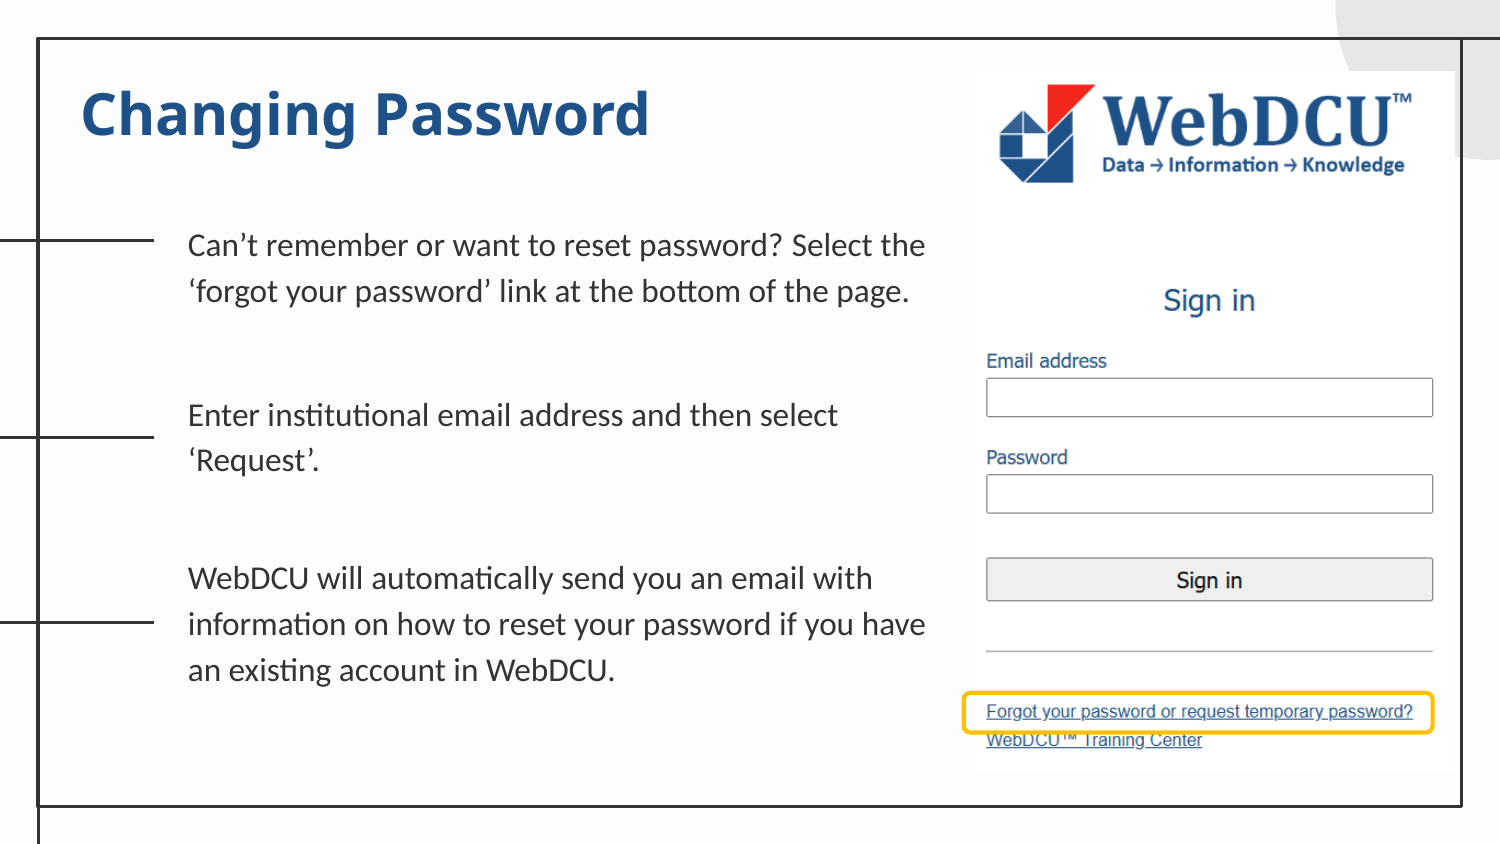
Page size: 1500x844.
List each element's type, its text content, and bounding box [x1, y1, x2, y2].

title Changing Password [65, 61, 1330, 156]
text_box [963, 70, 1456, 771]
subtitle Can’t remember or want to reset password? Select the ‘forgot your password’ link at the bottom of the page. [172, 195, 958, 325]
subtitle WebDCU will automatically send you an email with information on how to reset your password if you have an existing account in WebDCU. [172, 535, 958, 622]
subtitle Enter institutional email address and then select ‘Request’. [172, 407, 958, 494]
